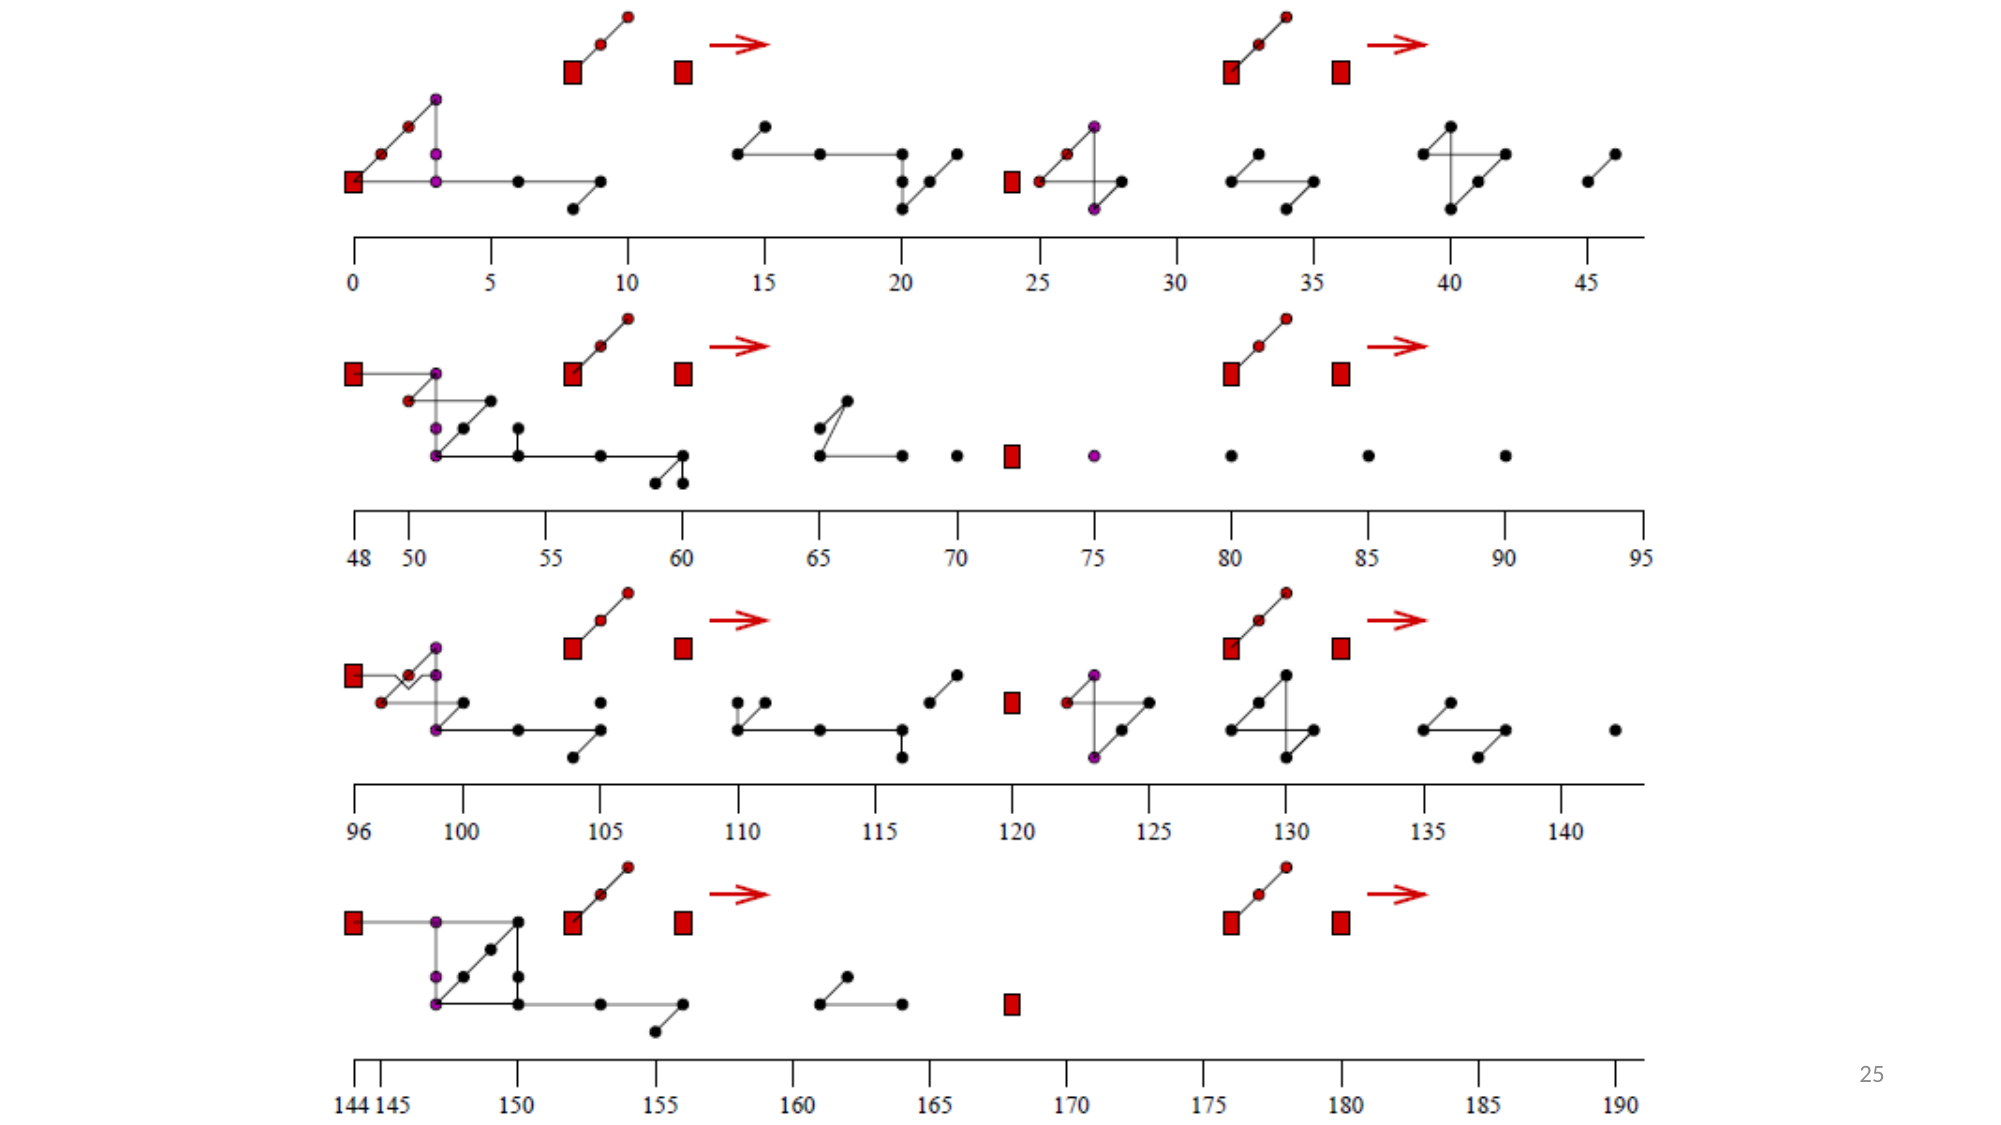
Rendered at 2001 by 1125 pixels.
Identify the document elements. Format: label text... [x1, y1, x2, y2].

slide_number 25 [1662, 1042, 1900, 1103]
picture [324, 0, 1660, 1125]
